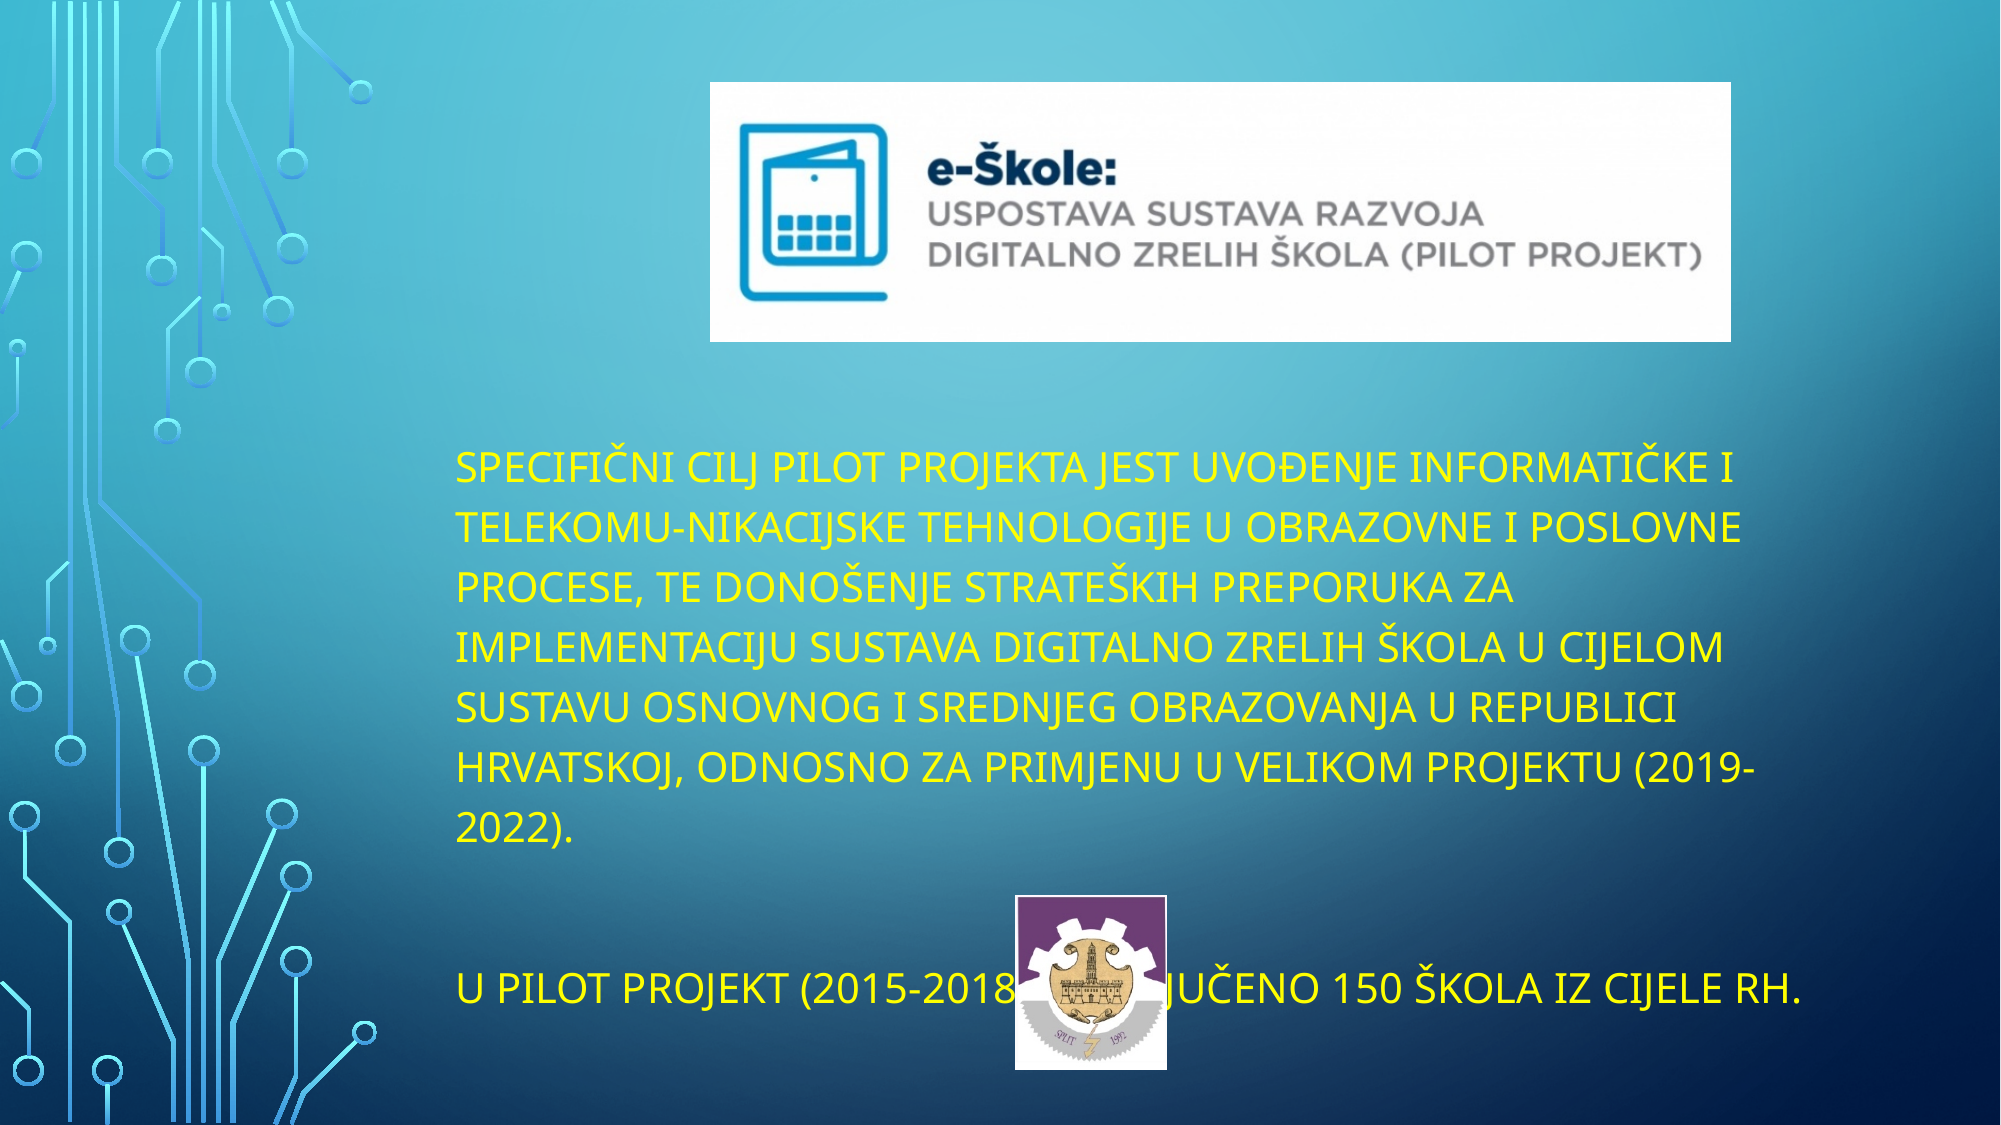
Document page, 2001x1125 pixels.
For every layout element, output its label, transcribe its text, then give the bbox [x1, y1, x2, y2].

picture [1015, 895, 1167, 1070]
picture [710, 82, 1731, 342]
subtitle Specifični cilj pilot projekta jest uvođenje informatičke i telekomu-nikacijske tehnologije u obrazovne i poslovne procese, te donošenje strateških preporuka za implementaciju sustava digitalno zrelih škola u cijelom sustavu osnovnog i srednjeg obrazovanja u Republici Hrvatskoj, odnosno za primjenu u velikom projektu (2019-2022). U pilot projekt (2015-2018) je uključeno 150 škola iz cijele RH. [439, 423, 1883, 1085]
